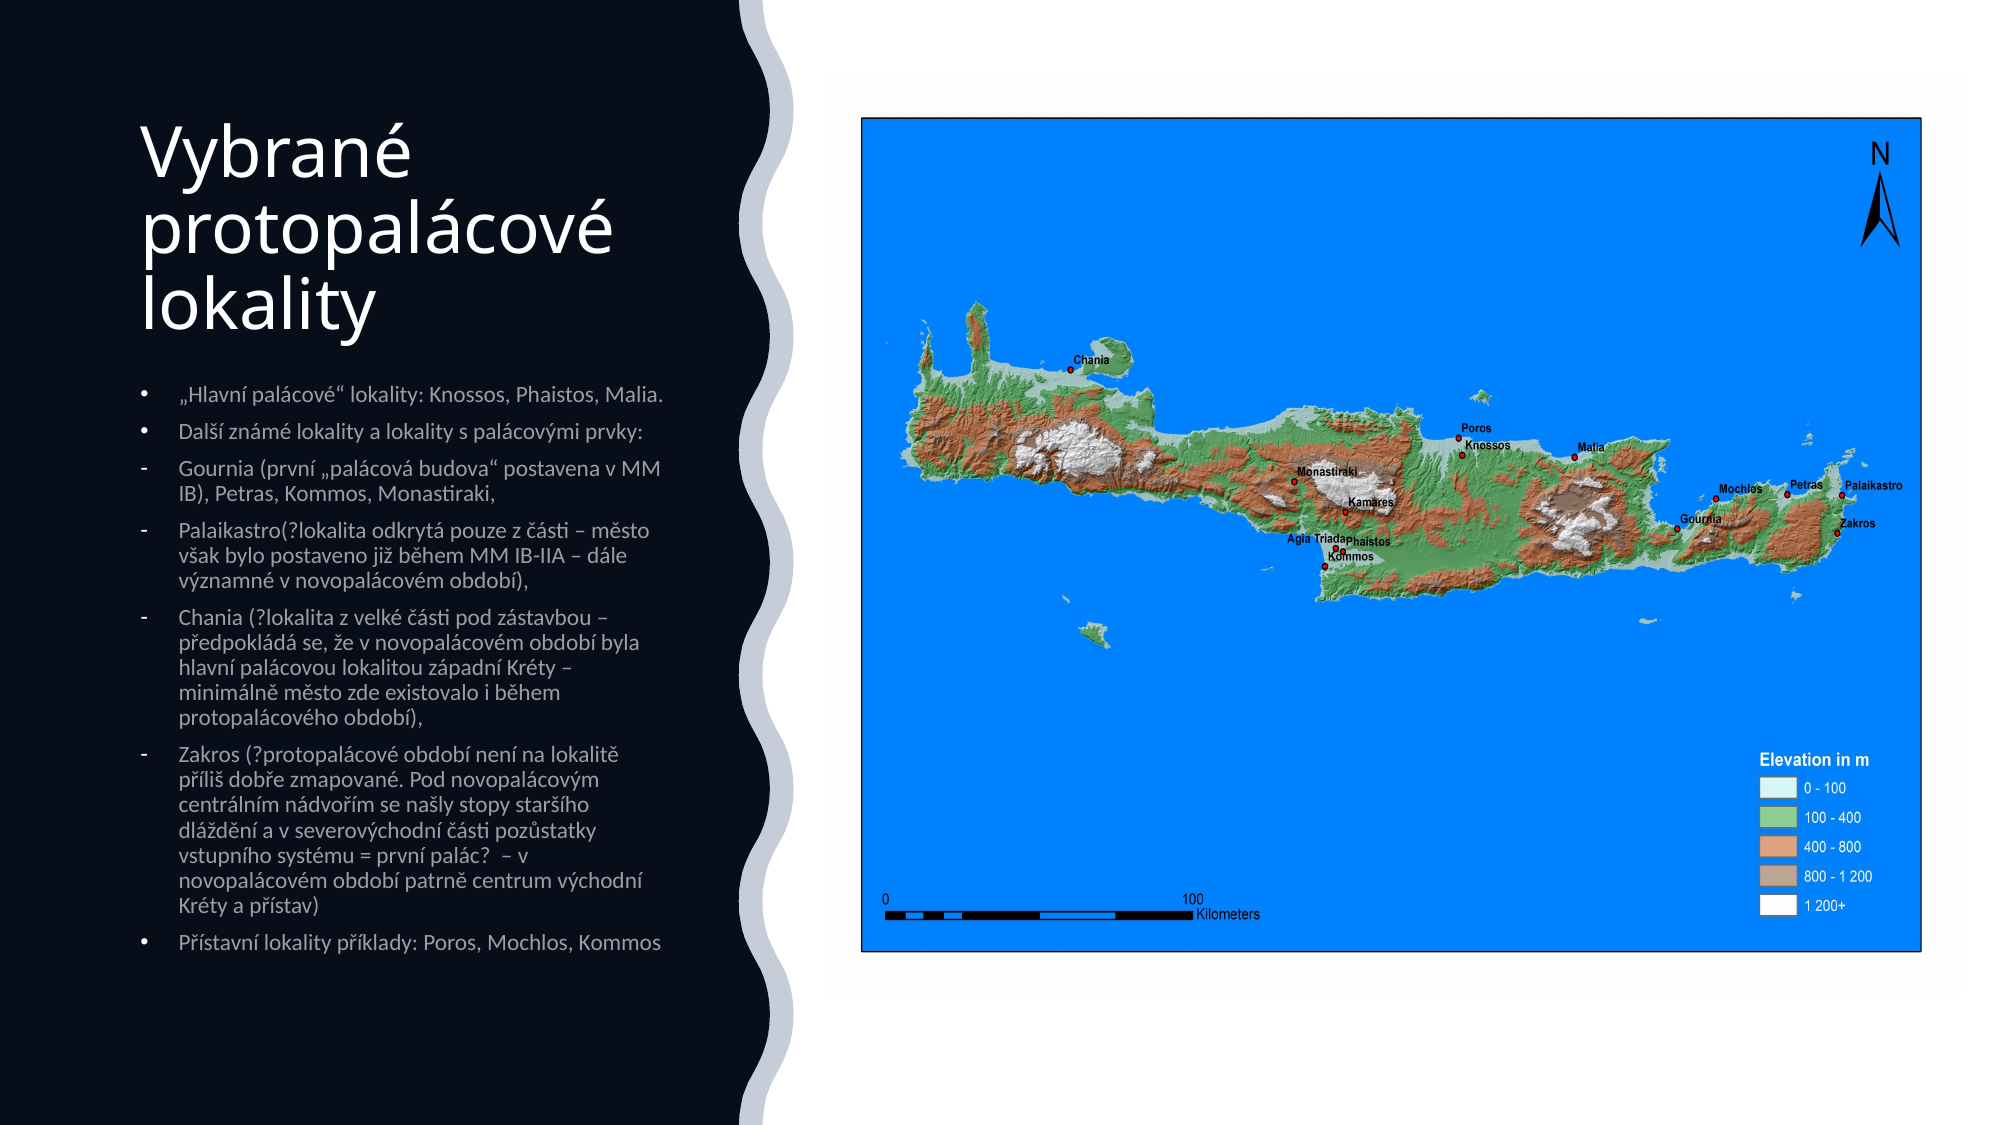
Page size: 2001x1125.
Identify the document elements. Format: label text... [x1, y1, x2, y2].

picture [823, 74, 1963, 995]
text_box [0, 0, 795, 1125]
title Vybrané protopalácové lokality [125, 108, 681, 354]
text_box [764, 0, 2000, 1125]
list „Hlavní palácové“ lokality: Knossos, Phaistos, Malia. Další známé lokality a lokality s palácovými prvky: Gournia (první „palácová budova“ postavena v MM IB), Petras, Kommos, Monastiraki, Palaikastro(?lokalita odkrytá pouze z části – město však bylo postaveno již během MM IB-IIA – dále významné v novopalácovém období), Chania (?lokalita z velké části pod zástavbou – předpokládá se, že v novopalácovém období byla hlavní palácovou lokalitou západní Kréty – minimálně město zde existovalo i během protopalácového období), Zakros (?protopalácové období není na lokalitě příliš dobře zmapované. Pod novopalácovým centrálním nádvořím se našly stopy staršího dláždění a v severovýchodní části pozůstatky vstupního systému = první palác? – v novopalácovém období patrně centrum východní Kréty a přístav) Přístavní lokality příklady: Poros, Mochlos, Kommos [125, 375, 681, 1006]
